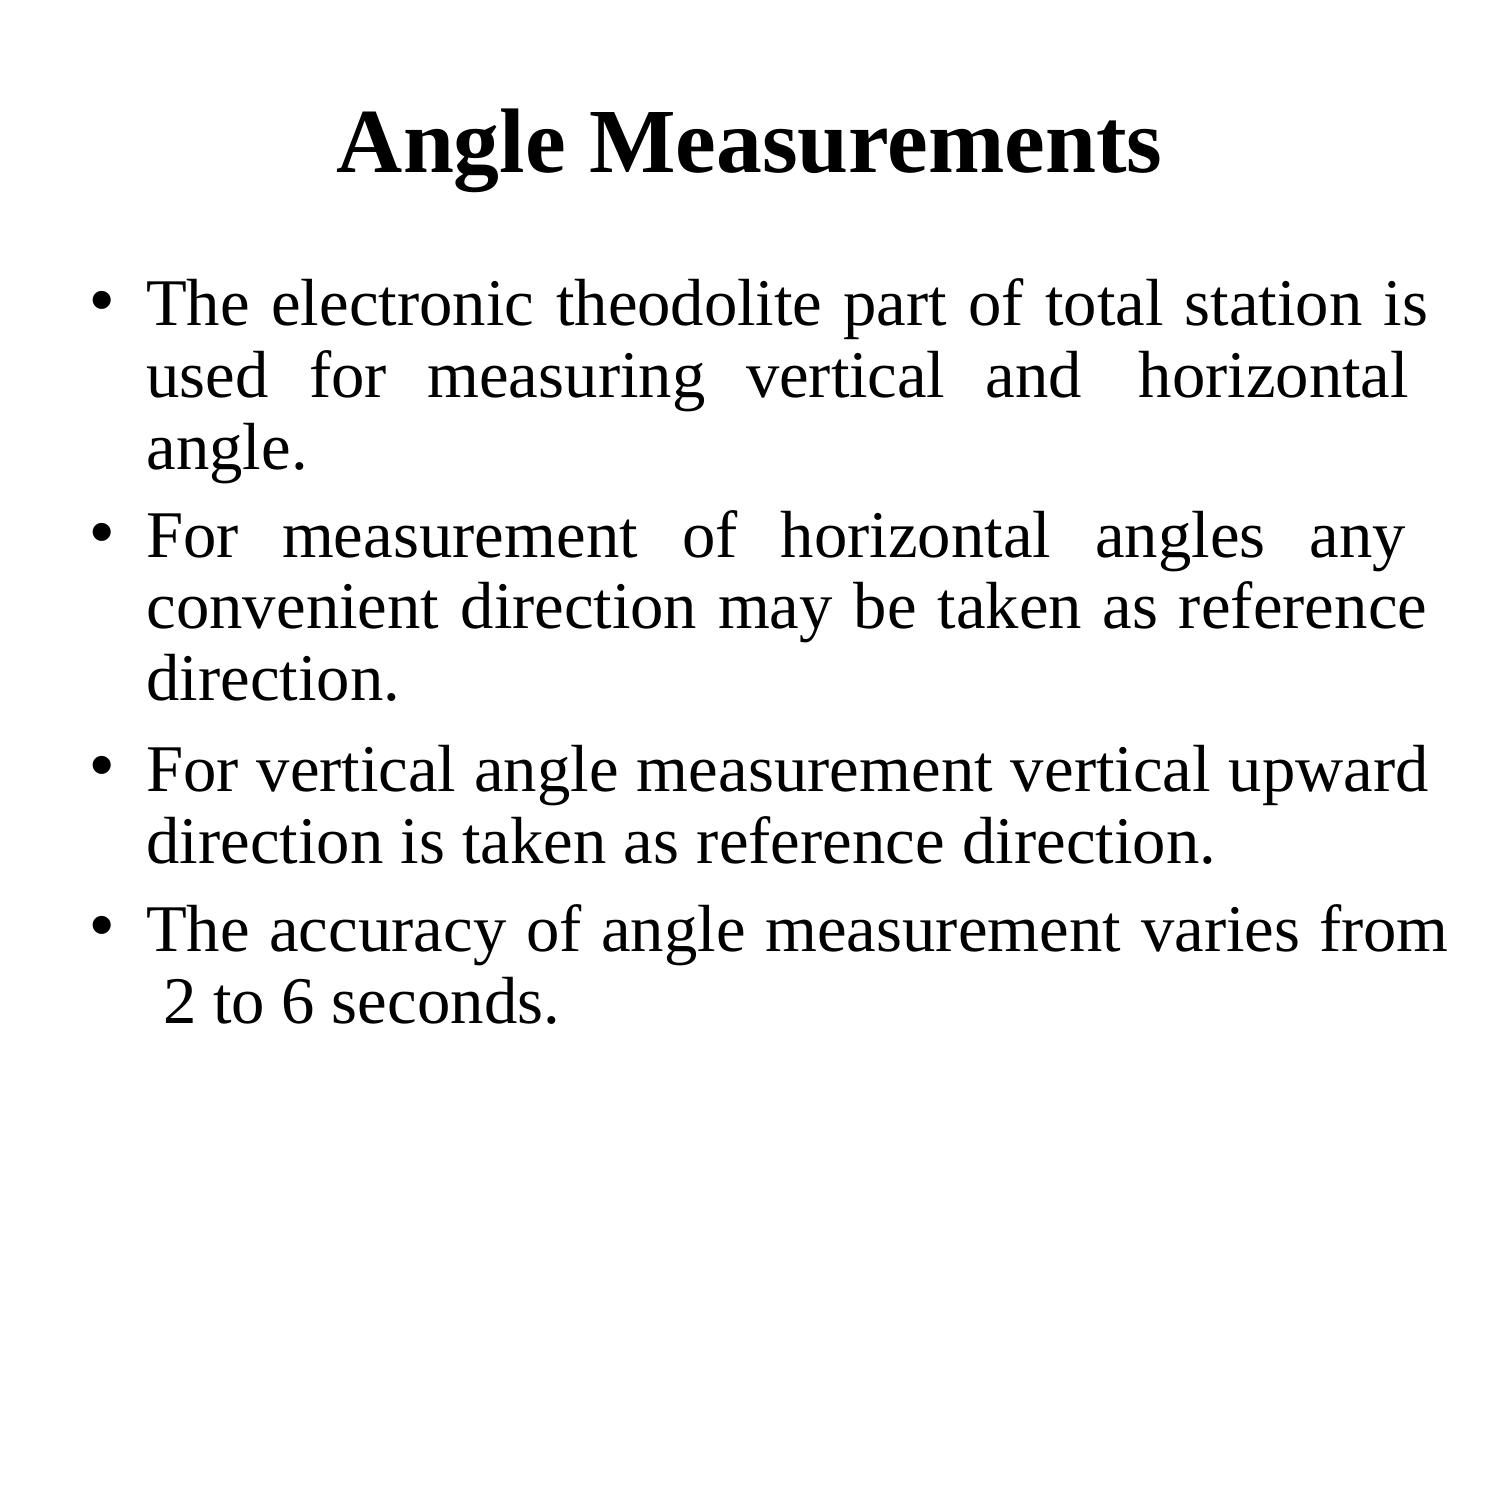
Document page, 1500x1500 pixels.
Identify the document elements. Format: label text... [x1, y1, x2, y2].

title Angle Measurements [334, 78, 1166, 257]
text_box The electronic theodolite part of total station is used for measuring vertical and horizontal angle. For measurement of horizontal angles any convenient direction may be taken as reference direction. For vertical angle measurement vertical upward direction is taken as reference direction. The accuracy of angle measurement varies from 2 to 6 seconds. [87, 257, 1450, 1037]
